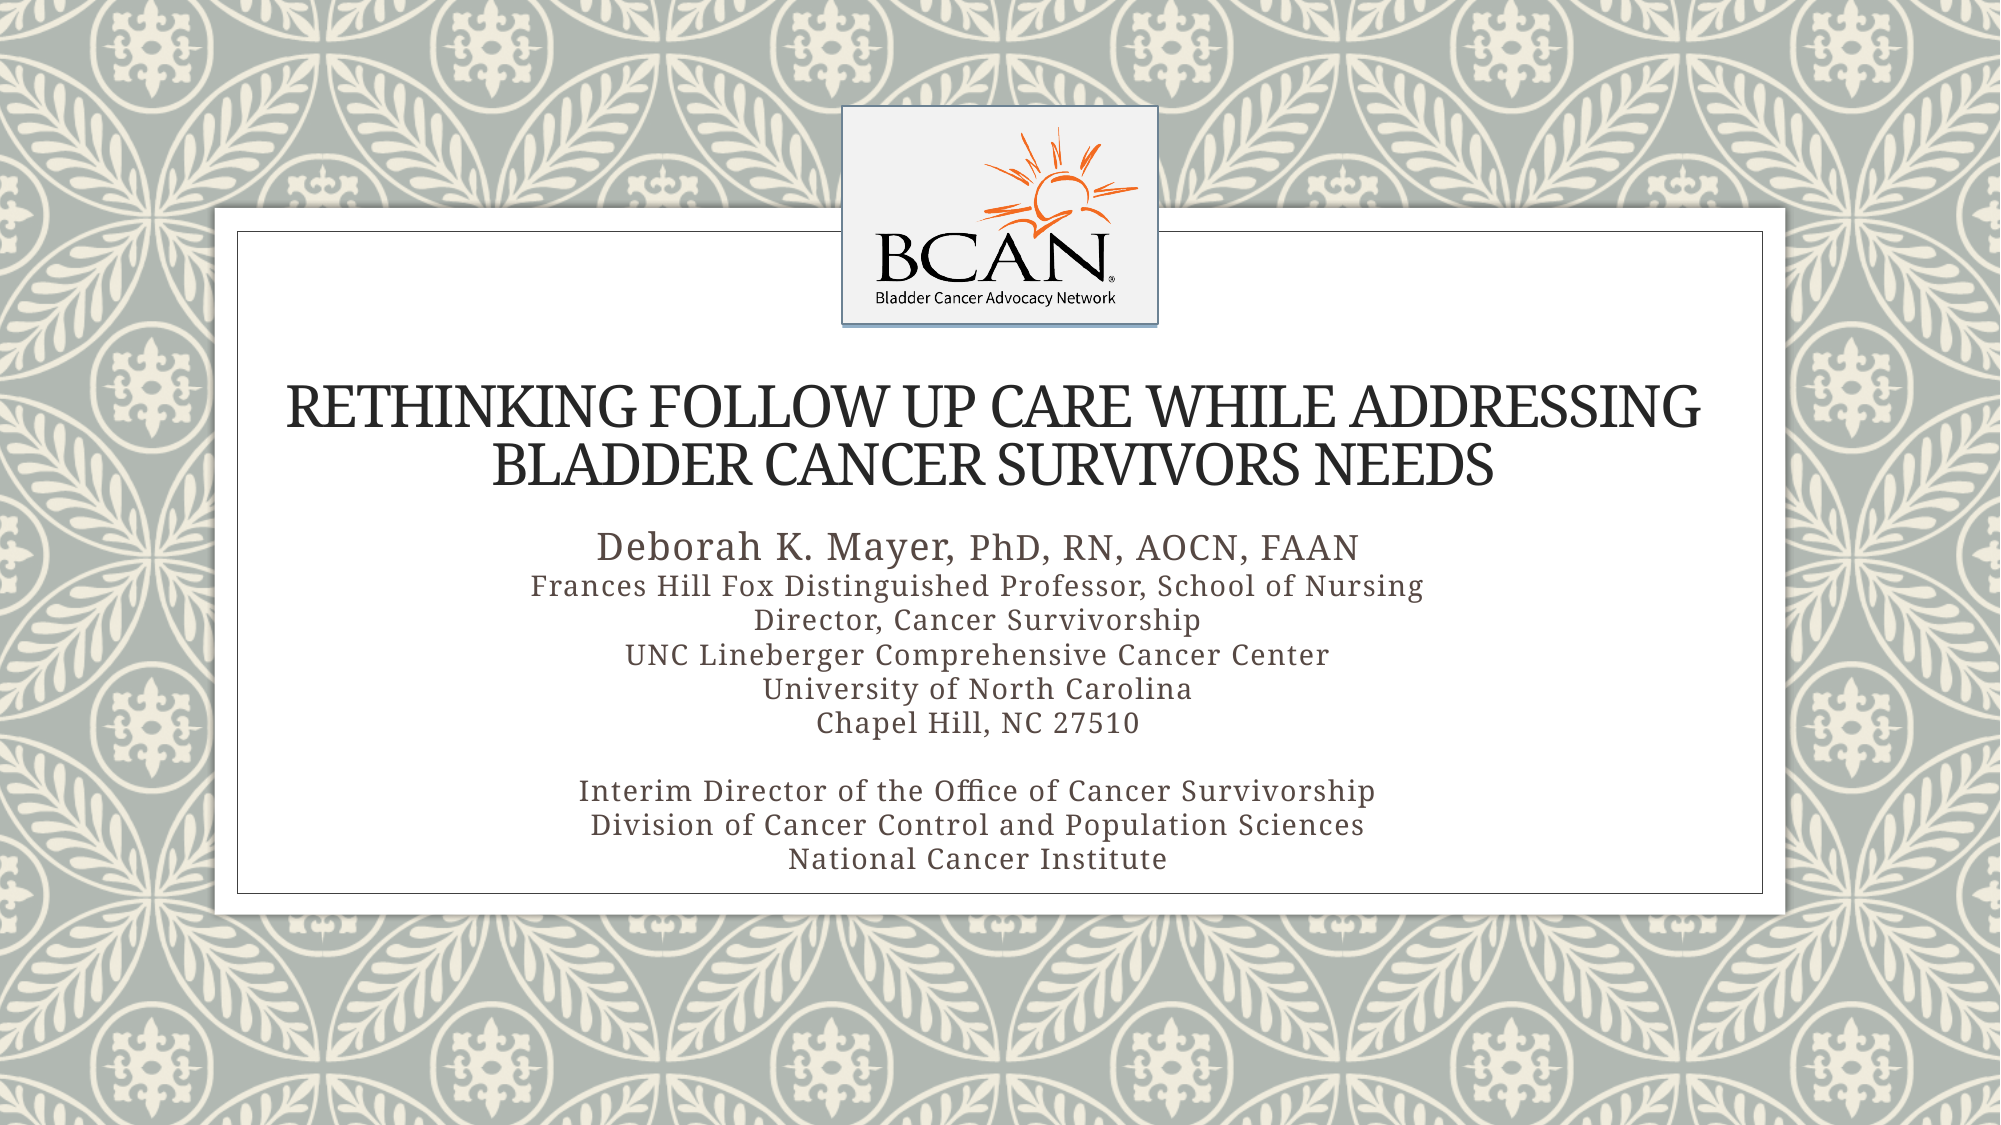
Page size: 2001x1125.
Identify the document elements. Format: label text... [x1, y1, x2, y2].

title Rethinking Follow Up Care While Addressing Bladder Cancer Survivors Needs [0, 304, 2000, 516]
subtitle Deborah K. Mayer, PhD, RN, AOCN, FAAN Frances Hill Fox Distinguished Professor, School of Nursing Director, Cancer Survivorship UNC Lineberger Comprehensive Cancer Center University of North Carolina Chapel Hill, NC 27510 Interim Director of the Office of Cancer Survivorship Division of Cancer Control and Population Sciences National Cancer Institute [44, 515, 1912, 891]
picture [854, 108, 1159, 327]
text_box [841, 105, 852, 325]
